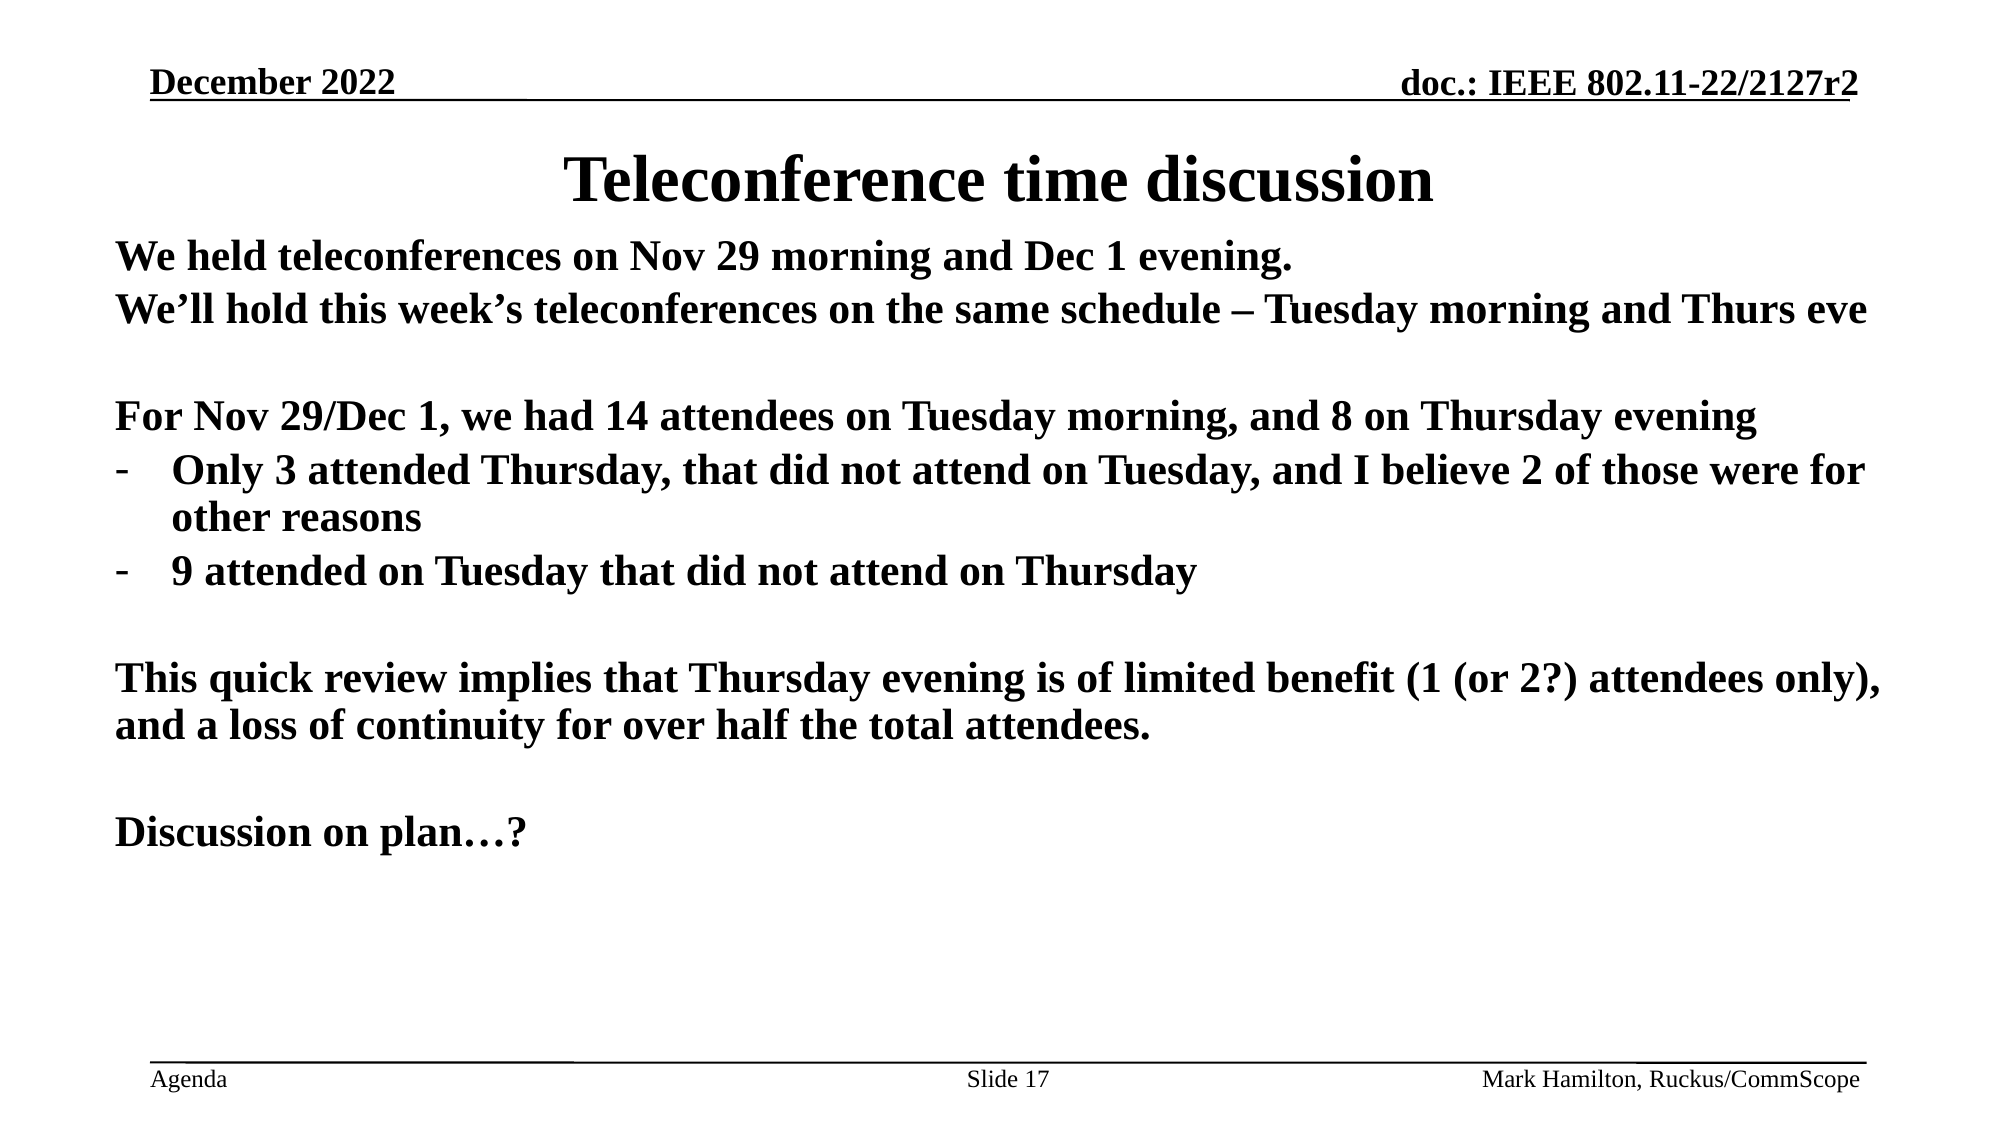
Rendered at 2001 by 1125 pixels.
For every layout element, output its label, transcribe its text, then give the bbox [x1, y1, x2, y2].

list We held teleconferences on Nov 29 morning and Dec 1 evening. We’ll hold this week’s teleconferences on the same schedule – Tuesday morning and Thurs eve For Nov 29/Dec 1, we had 14 attendees on Tuesday morning, and 8 on Thursday evening Only 3 attended Thursday, that did not attend on Tuesday, and I believe 2 of those were for other reasons 9 attended on Tuesday that did not attend on Thursday This quick review implies that Thursday evening is of limited benefit (1 (or 2?) attendees only), and a loss of continuity for over half the total attendees. Discussion on plan…? [99, 224, 1901, 1063]
slide_number Slide 17 [950, 1061, 1067, 1123]
title Teleconference time discussion [149, 112, 1850, 224]
